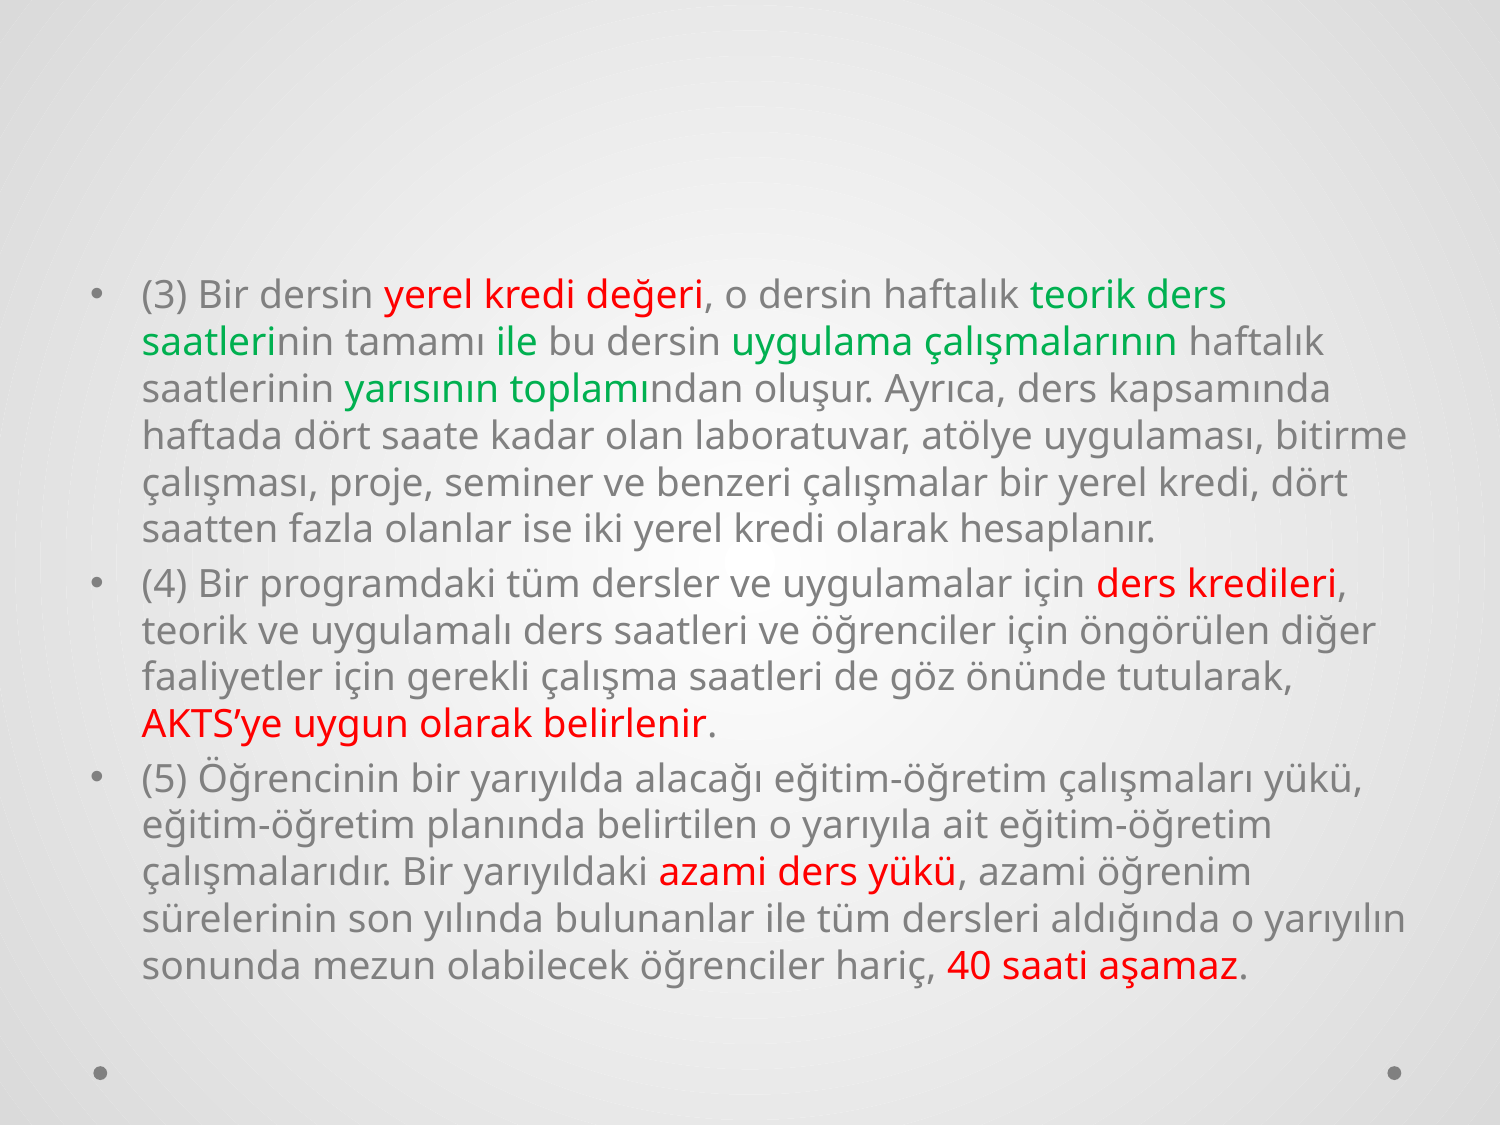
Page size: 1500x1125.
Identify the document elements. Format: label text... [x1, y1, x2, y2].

list (3) Bir dersin yerel kredi değeri, o dersin haftalık teorik ders saatlerinin tamamı ile bu dersin uygulama çalışmalarının haftalık saatlerinin yarısının toplamından oluşur. Ayrıca, ders kapsamında haftada dört saate kadar olan laboratuvar, atölye uygulaması, bitirme çalışması, proje, seminer ve benzeri çalışmalar bir yerel kredi, dört saatten fazla olanlar ise iki yerel kredi olarak hesaplanır. (4) Bir programdaki tüm dersler ve uygulamalar için ders kredileri, teorik ve uygulamalı ders saatleri ve öğrenciler için öngörülen diğer faaliyetler için gerekli çalışma saatleri de göz önünde tutularak, AKTS’ye uygun olarak belirlenir. (5) Öğrencinin bir yarıyılda alacağı eğitim-öğretim çalışmaları yükü, eğitim-öğretim planında belirtilen o yarıyıla ait eğitim-öğretim çalışmalarıdır. Bir yarıyıldaki azami ders yükü, azami öğrenim sürelerinin son yılında bulunanlar ile tüm dersleri aldığında o yarıyılın sonunda mezun olabilecek öğrenciler hariç, 40 saati aşamaz. [75, 262, 1425, 1005]
